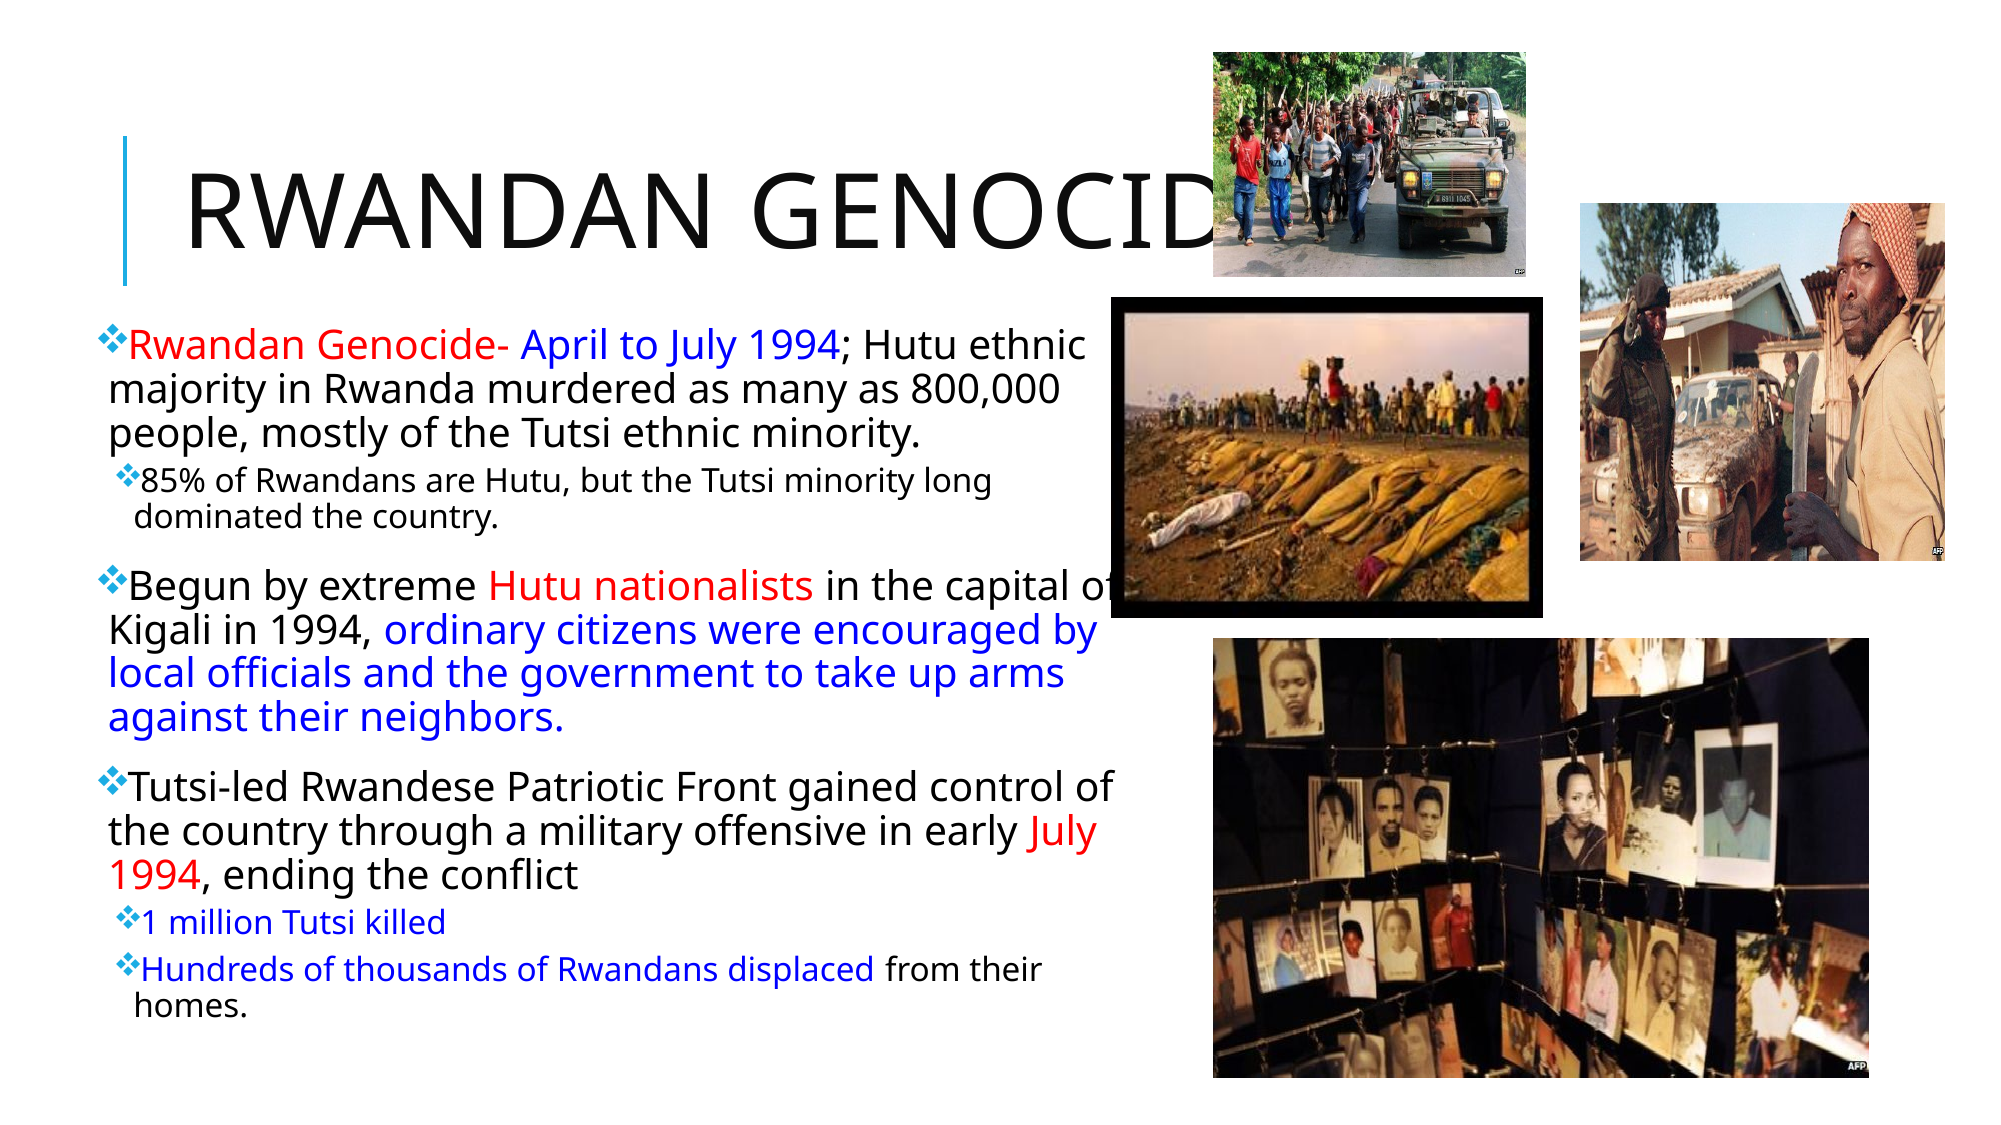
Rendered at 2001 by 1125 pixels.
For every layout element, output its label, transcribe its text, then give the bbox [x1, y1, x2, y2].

title Rwandan genocide [168, 96, 1763, 342]
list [1212, 638, 1870, 1078]
list Rwandan Genocide- April to July 1994; Hutu ethnic majority in Rwanda murdered as many as 800,000 people, mostly of the Tutsi ethnic minority. 85% of Rwandans are Hutu, but the Tutsi minority long dominated the country. Begun by extreme Hutu nationalists in the capital of Kigali in 1994, ordinary citizens were encouraged by local officials and the government to take up arms against their neighbors. Tutsi-led Rwandese Patriotic Front gained control of the country through a military offensive in early July 1994, ending the conflict 1 million Tutsi killed Hundreds of thousands of Rwandans displaced from their homes. [87, 316, 1133, 1035]
picture [1212, 52, 1526, 277]
picture [1580, 203, 1945, 561]
picture [1111, 297, 1543, 618]
